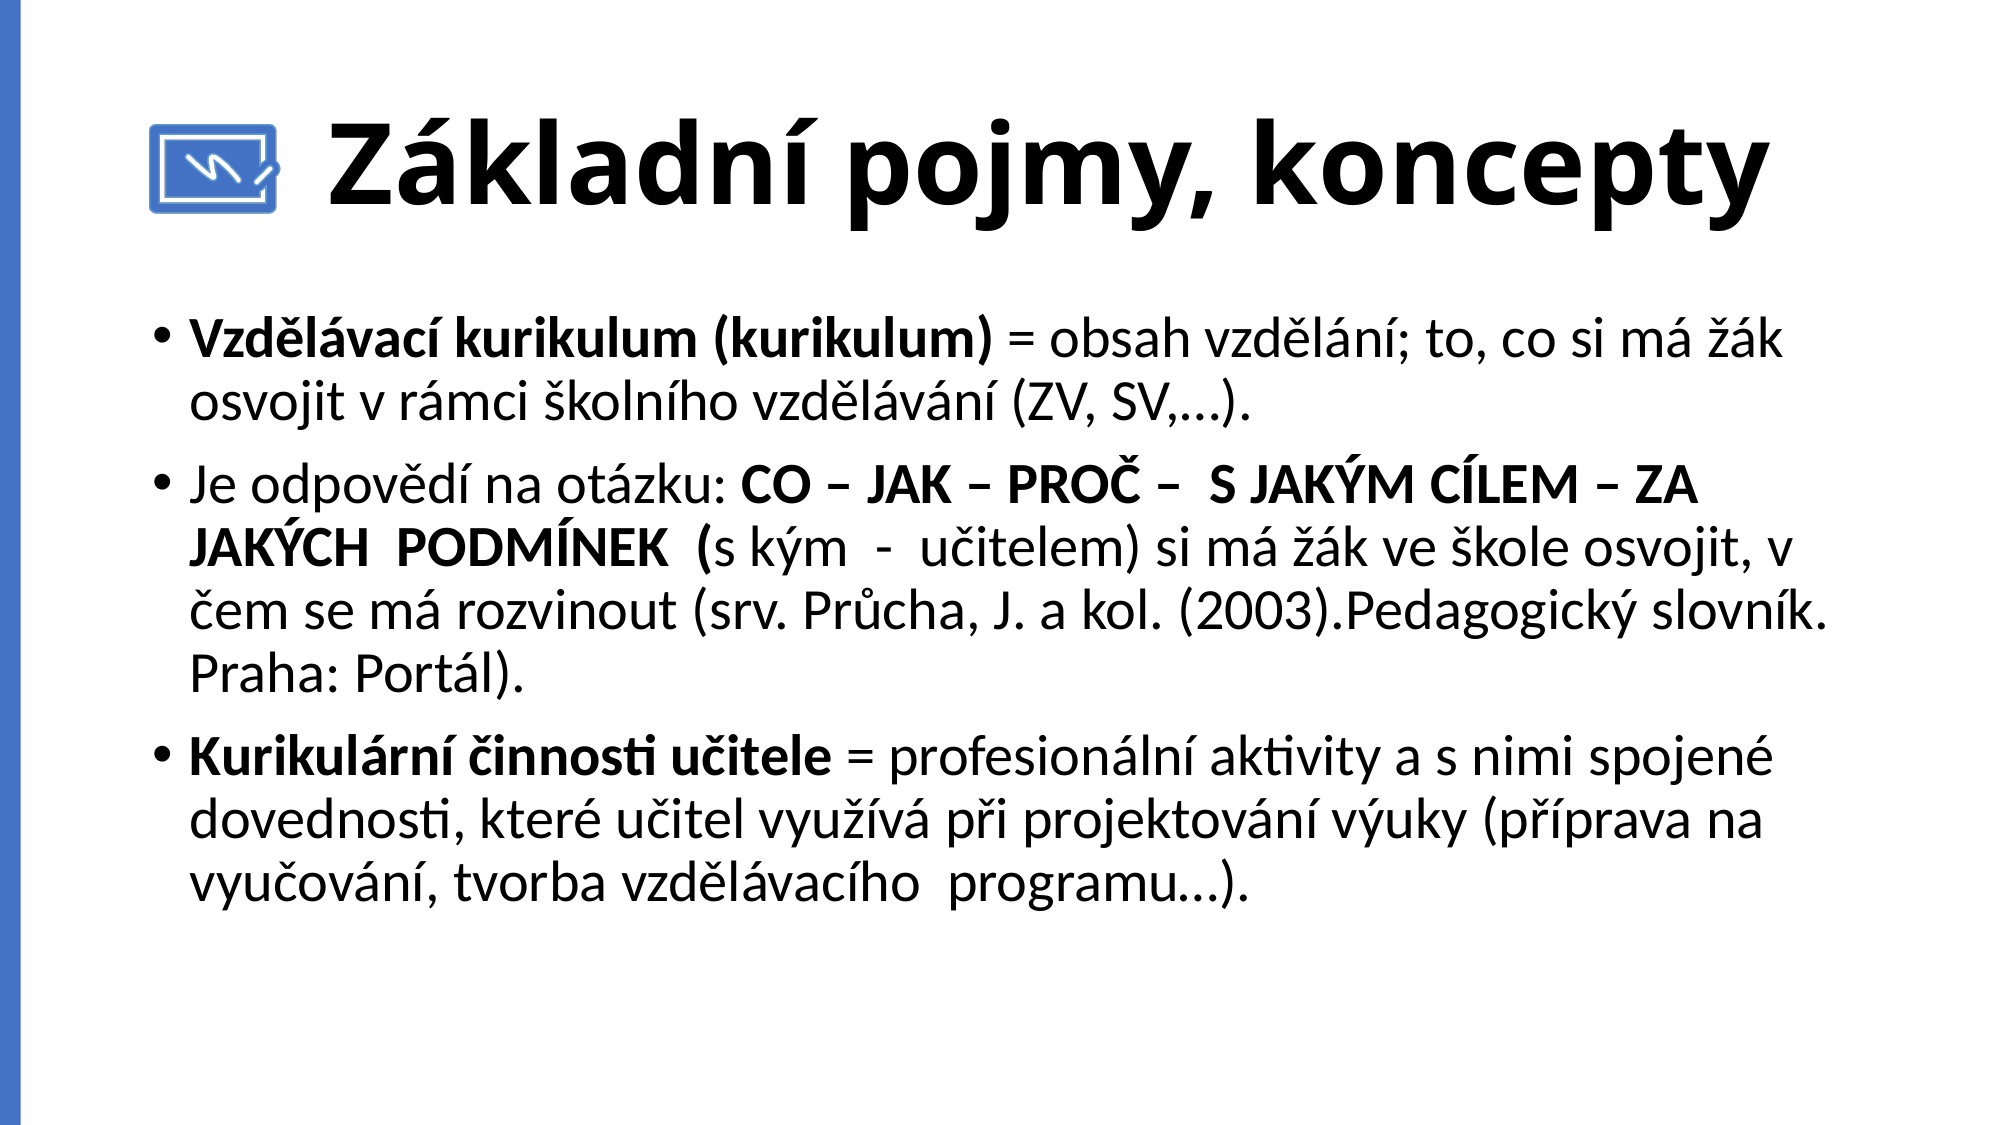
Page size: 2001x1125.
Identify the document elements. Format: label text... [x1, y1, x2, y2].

list Vzdělávací kurikulum (kurikulum) = obsah vzdělání; to, co si má žák osvojit v rámci školního vzdělávání (ZV, SV,…). Je odpovědí na otázku: CO – JAK – PROČ – S JAKÝM CÍLEM – ZA JAKÝCH PODMÍNEK (s kým - učitelem) si má žák ve škole osvojit, v čem se má rozvinout (srv. Průcha, J. a kol. (2003).Pedagogický slovník. Praha: Portál). Kurikulární činnosti učitele = profesionální aktivity a s nimi spojené dovednosti, které učitel využívá při projektování výuky (příprava na vyučování, tvorba vzdělávacího programu…). [137, 299, 1863, 1014]
title Základní pojmy, koncepty [313, 59, 1863, 278]
picture [137, 93, 288, 244]
text_box [0, 0, 21, 1125]
